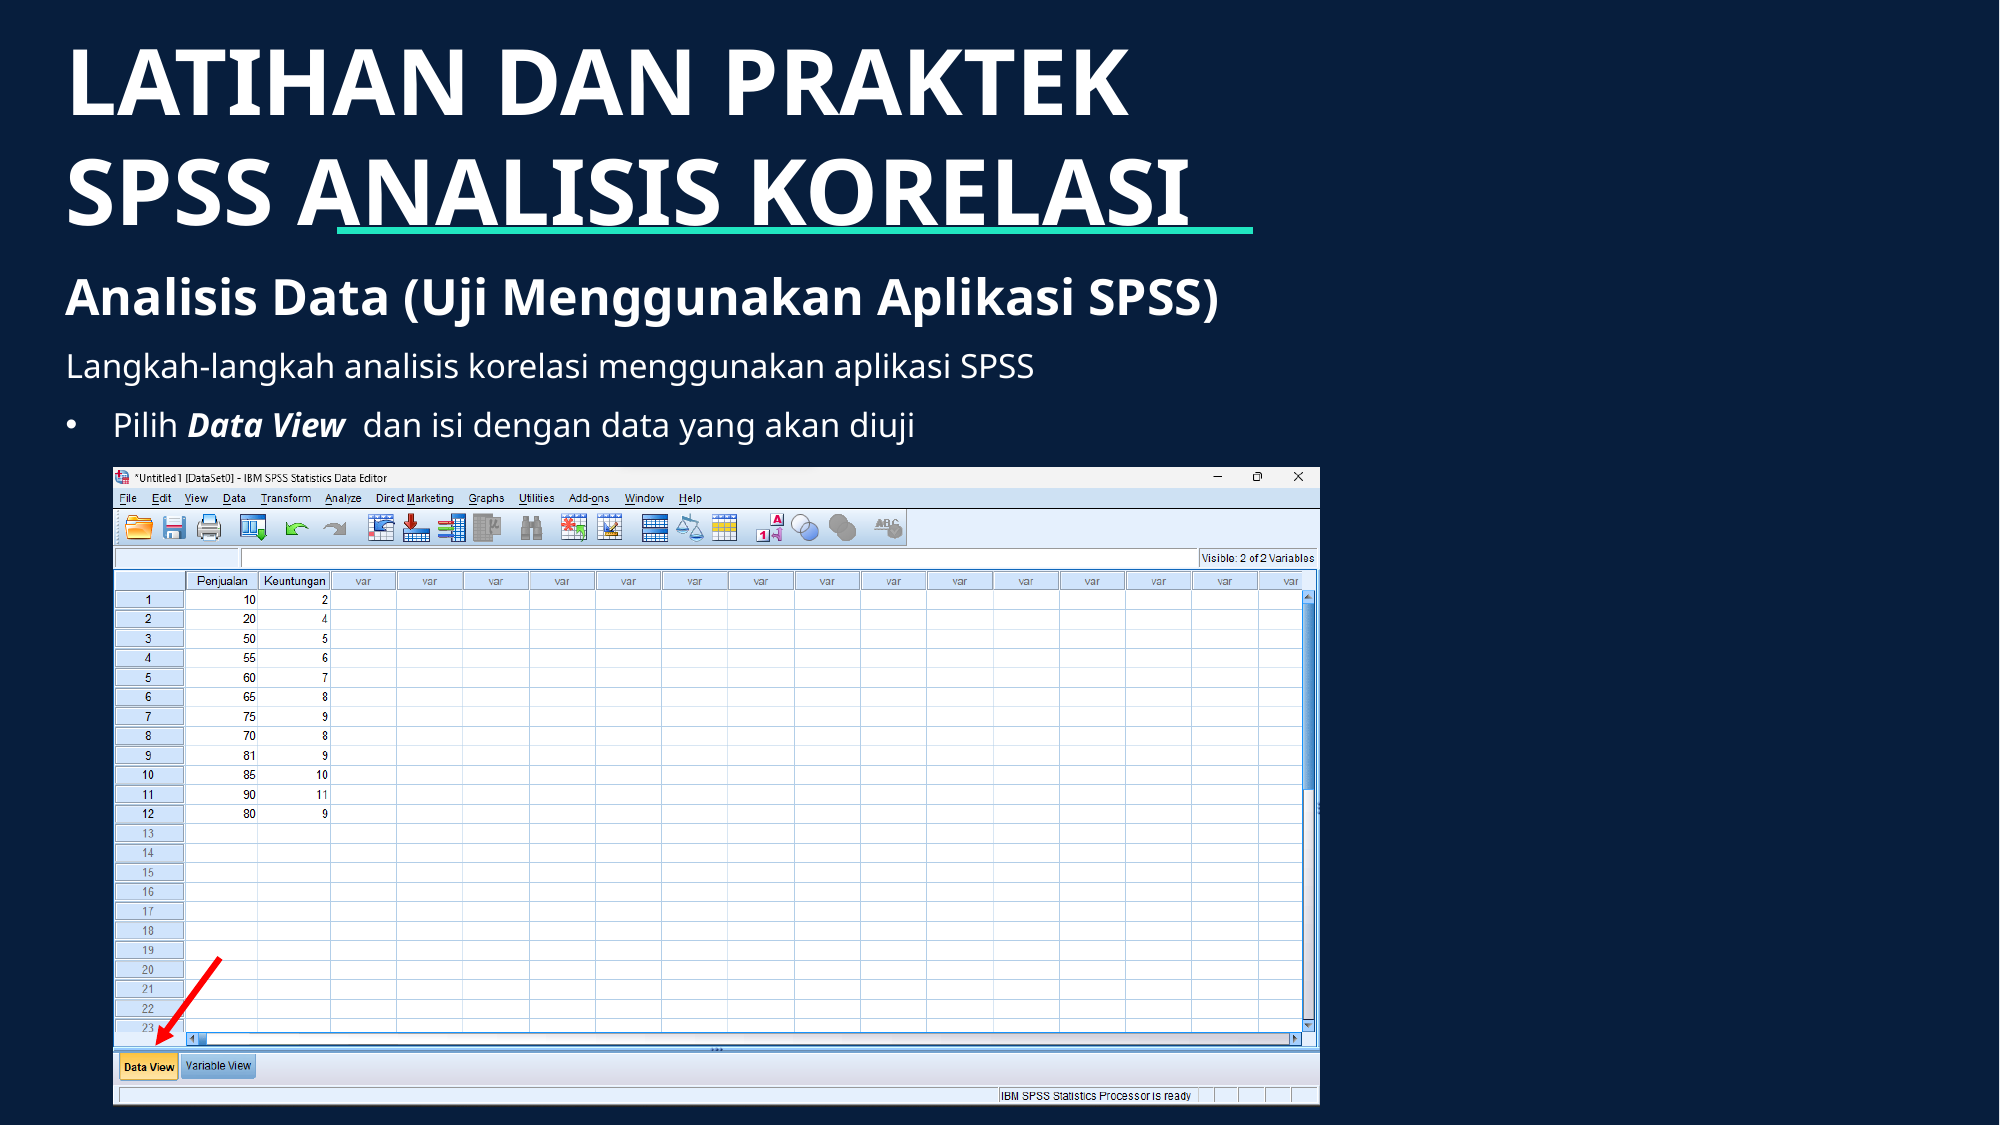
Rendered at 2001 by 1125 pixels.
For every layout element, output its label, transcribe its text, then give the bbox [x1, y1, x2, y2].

picture [113, 467, 1320, 1107]
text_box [155, 957, 220, 1046]
text_box LATIHAN DAN PRAKTEK SPSS ANALISIS KORELASI [50, 16, 1320, 252]
text_box Analisis Data (Uji Menggunakan Aplikasi SPSS) Langkah-langkah analisis korelasi menggunakan aplikasi SPSS Pilih Data View dan isi dengan data yang akan diuji [50, 253, 1708, 511]
